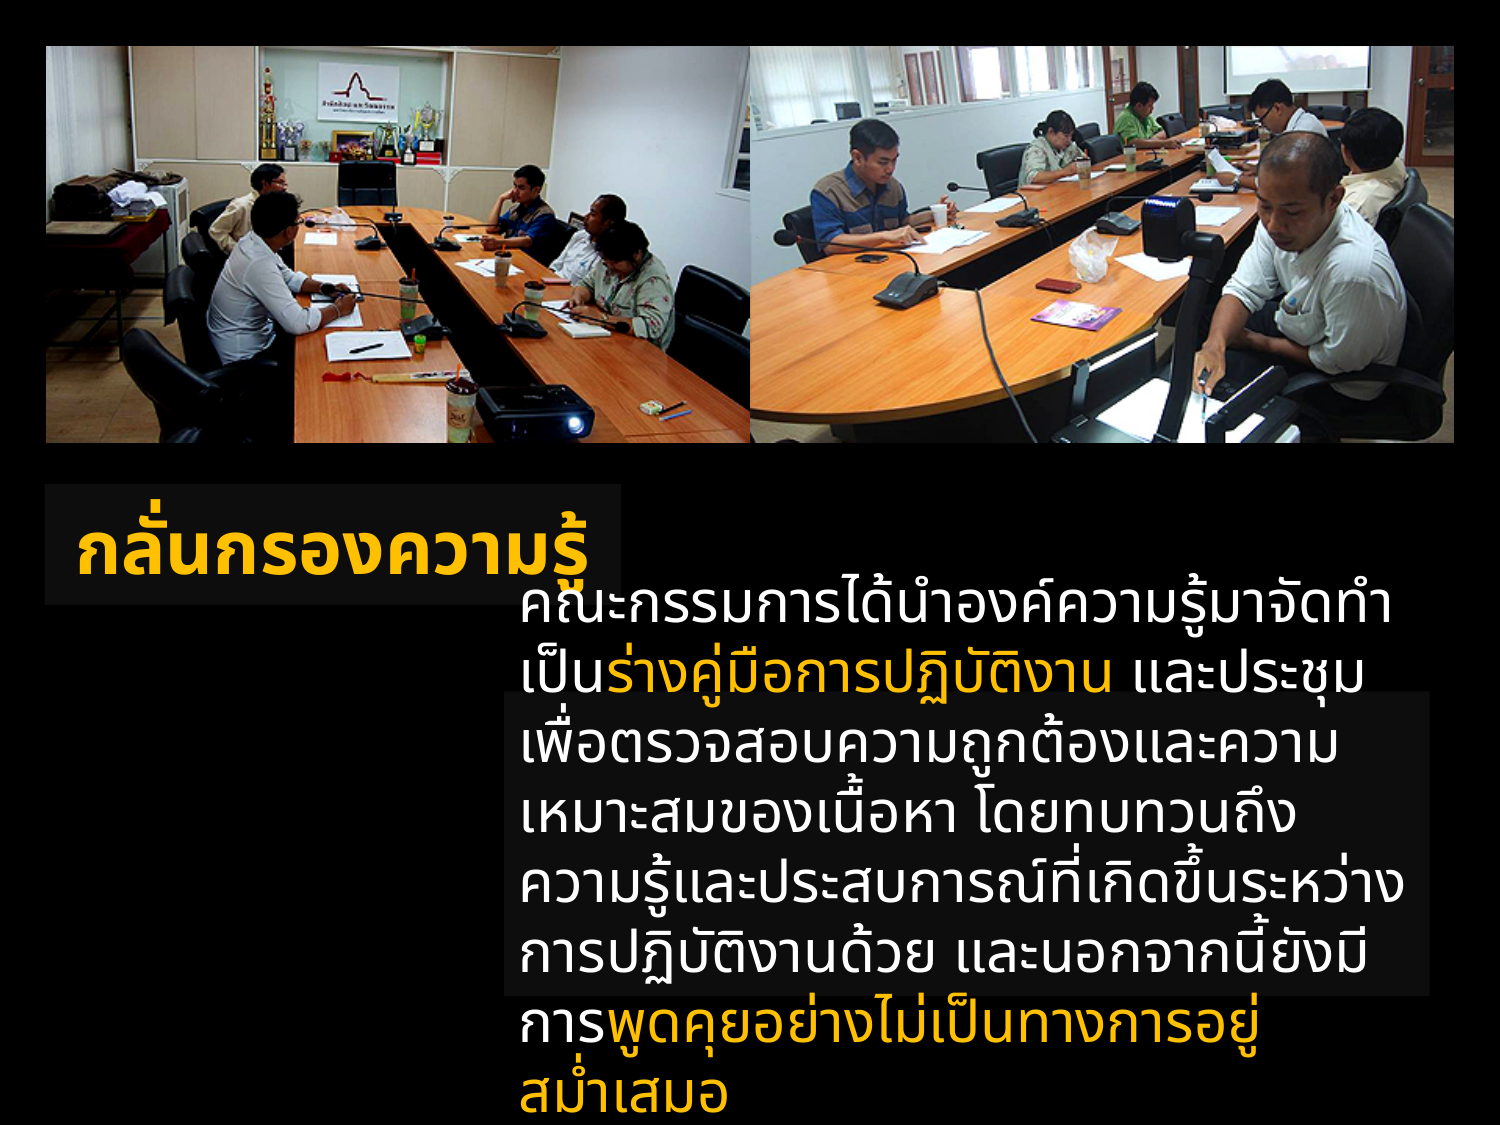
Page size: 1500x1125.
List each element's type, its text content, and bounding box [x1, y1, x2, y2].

text_box คณะกรรมการได้นำองค์ความรู้มาจัดทำเป็นร่างคู่มือการปฏิบัติงาน และประชุมเพื่อตรวจสอบความถูกต้องและความเหมาะสมของเนื้อหา โดยทบทวนถึงความรู้และประสบการณ์ที่เกิดขึ้นระหว่างการปฏิบัติงานด้วย และนอกจากนี้ยังมีการพูดคุยอย่างไม่เป็นทางการอยู่สม่ำเสมอ [503, 691, 1430, 997]
picture [46, 46, 1454, 443]
text_box กลั่นกรองความรู้ [44, 484, 622, 605]
